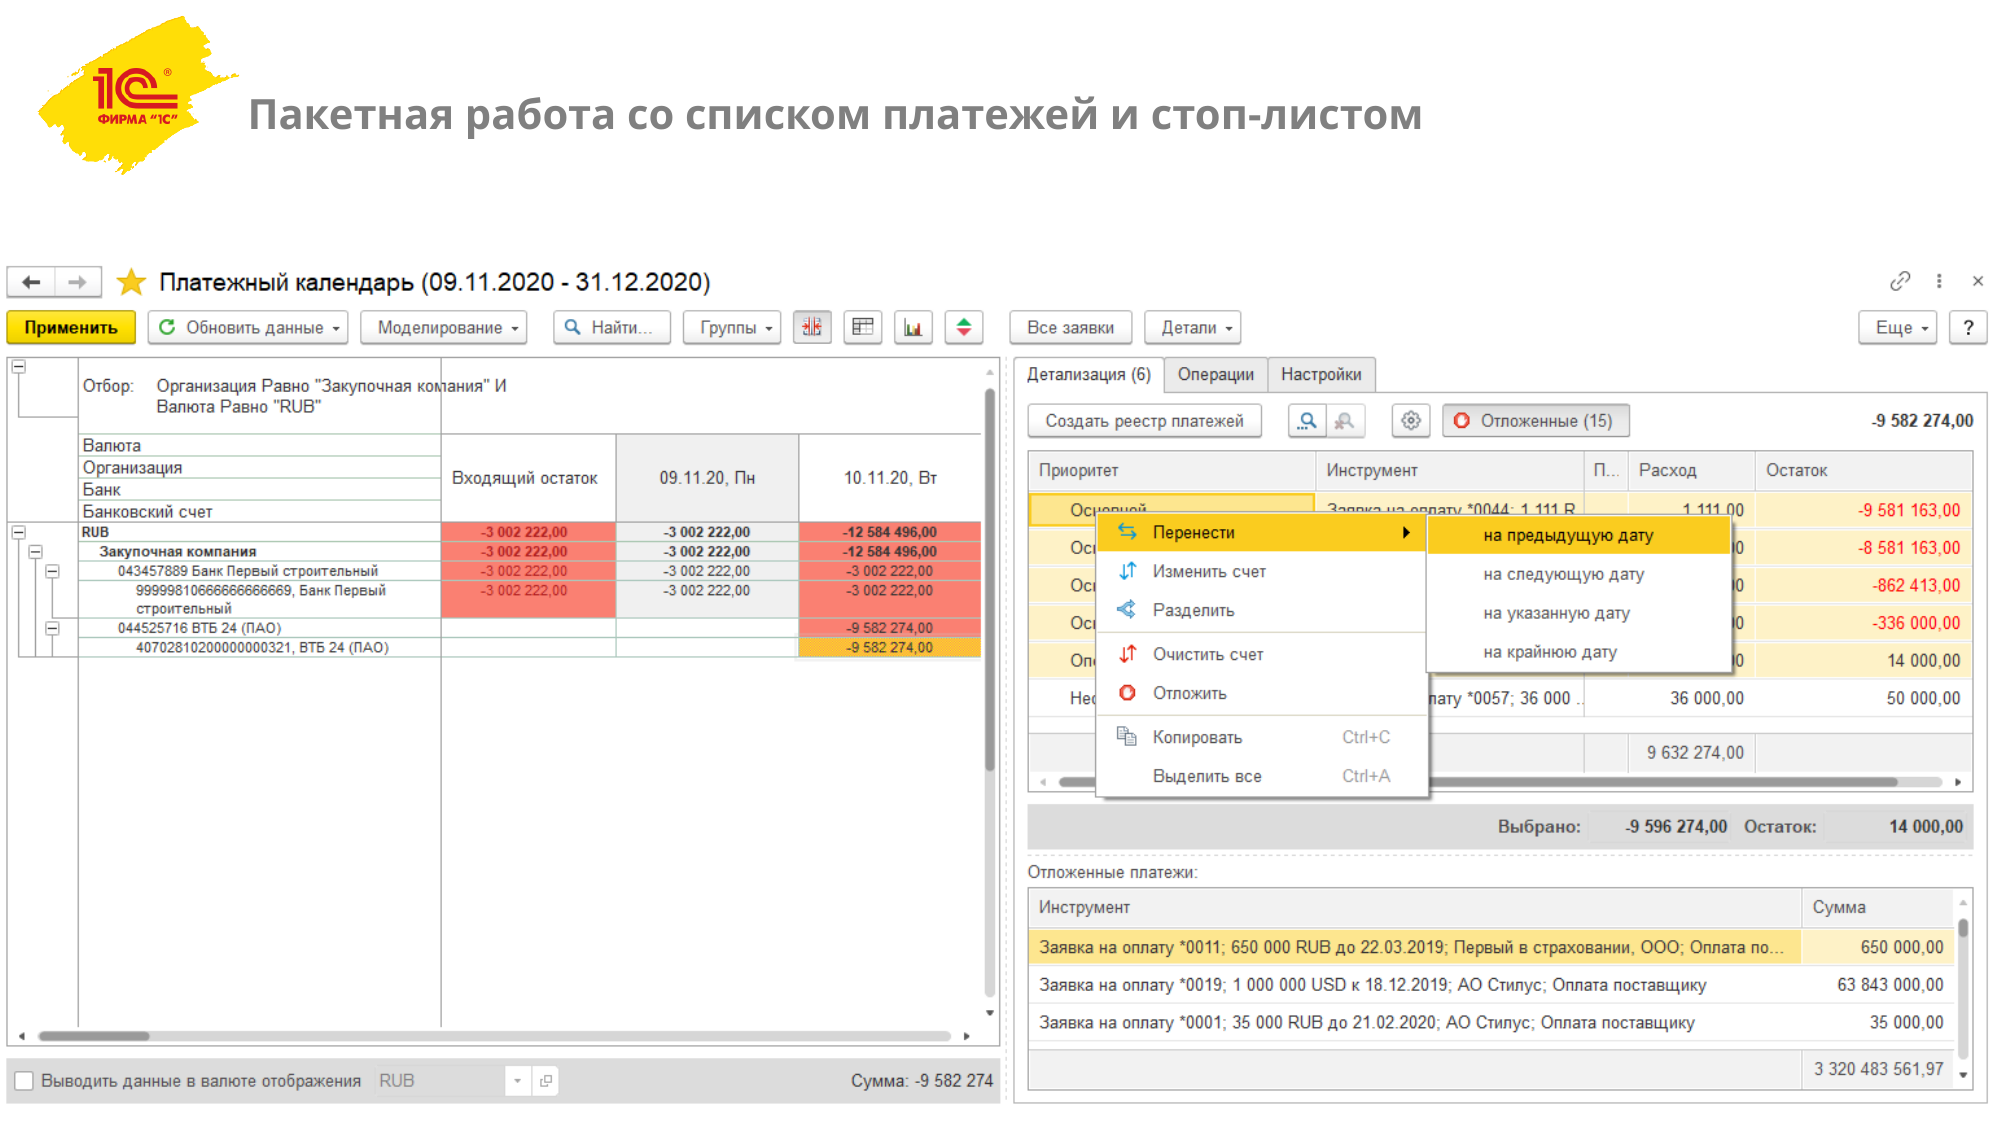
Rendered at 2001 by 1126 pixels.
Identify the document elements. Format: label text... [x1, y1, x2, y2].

picture [0, 261, 2001, 1118]
title Пакетная работа со списком платежей и стоп-листом [232, 7, 1863, 225]
picture [31, 11, 232, 178]
